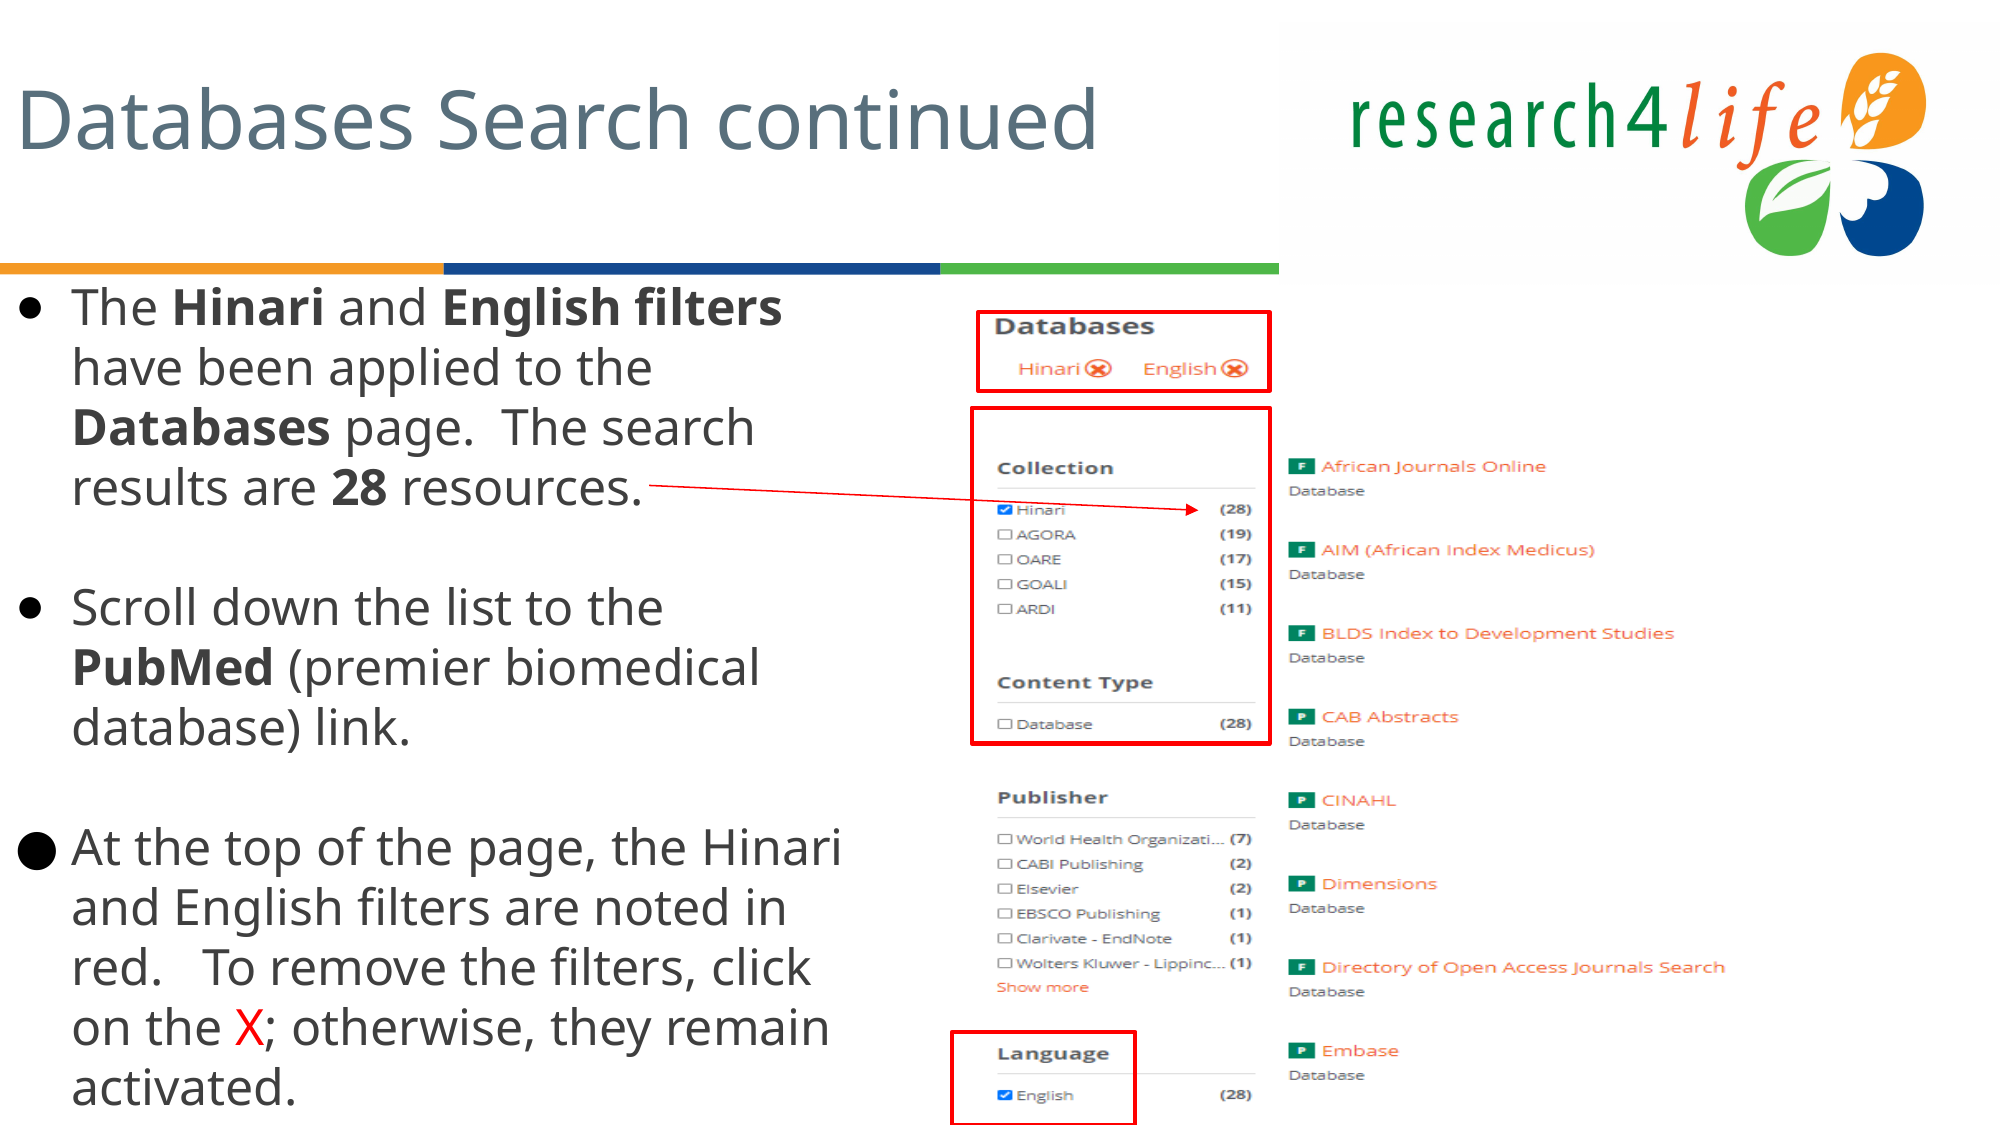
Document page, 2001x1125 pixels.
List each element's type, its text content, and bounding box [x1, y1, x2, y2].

picture [892, 314, 1948, 1107]
title Databases Search continued [0, 71, 1578, 250]
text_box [648, 485, 1199, 511]
picture [1279, 22, 2000, 285]
text_box [952, 1115, 1136, 1125]
list The Hinari and English filters have been applied to the Databases page. The search results are 28 resources. Scroll down the list to the PubMed (premier biomedical database) link. At the top of the page, the Hinari and English filters are noted in red. To remove the filters, click on the X; otherwise, they remain activated. [0, 268, 871, 1032]
